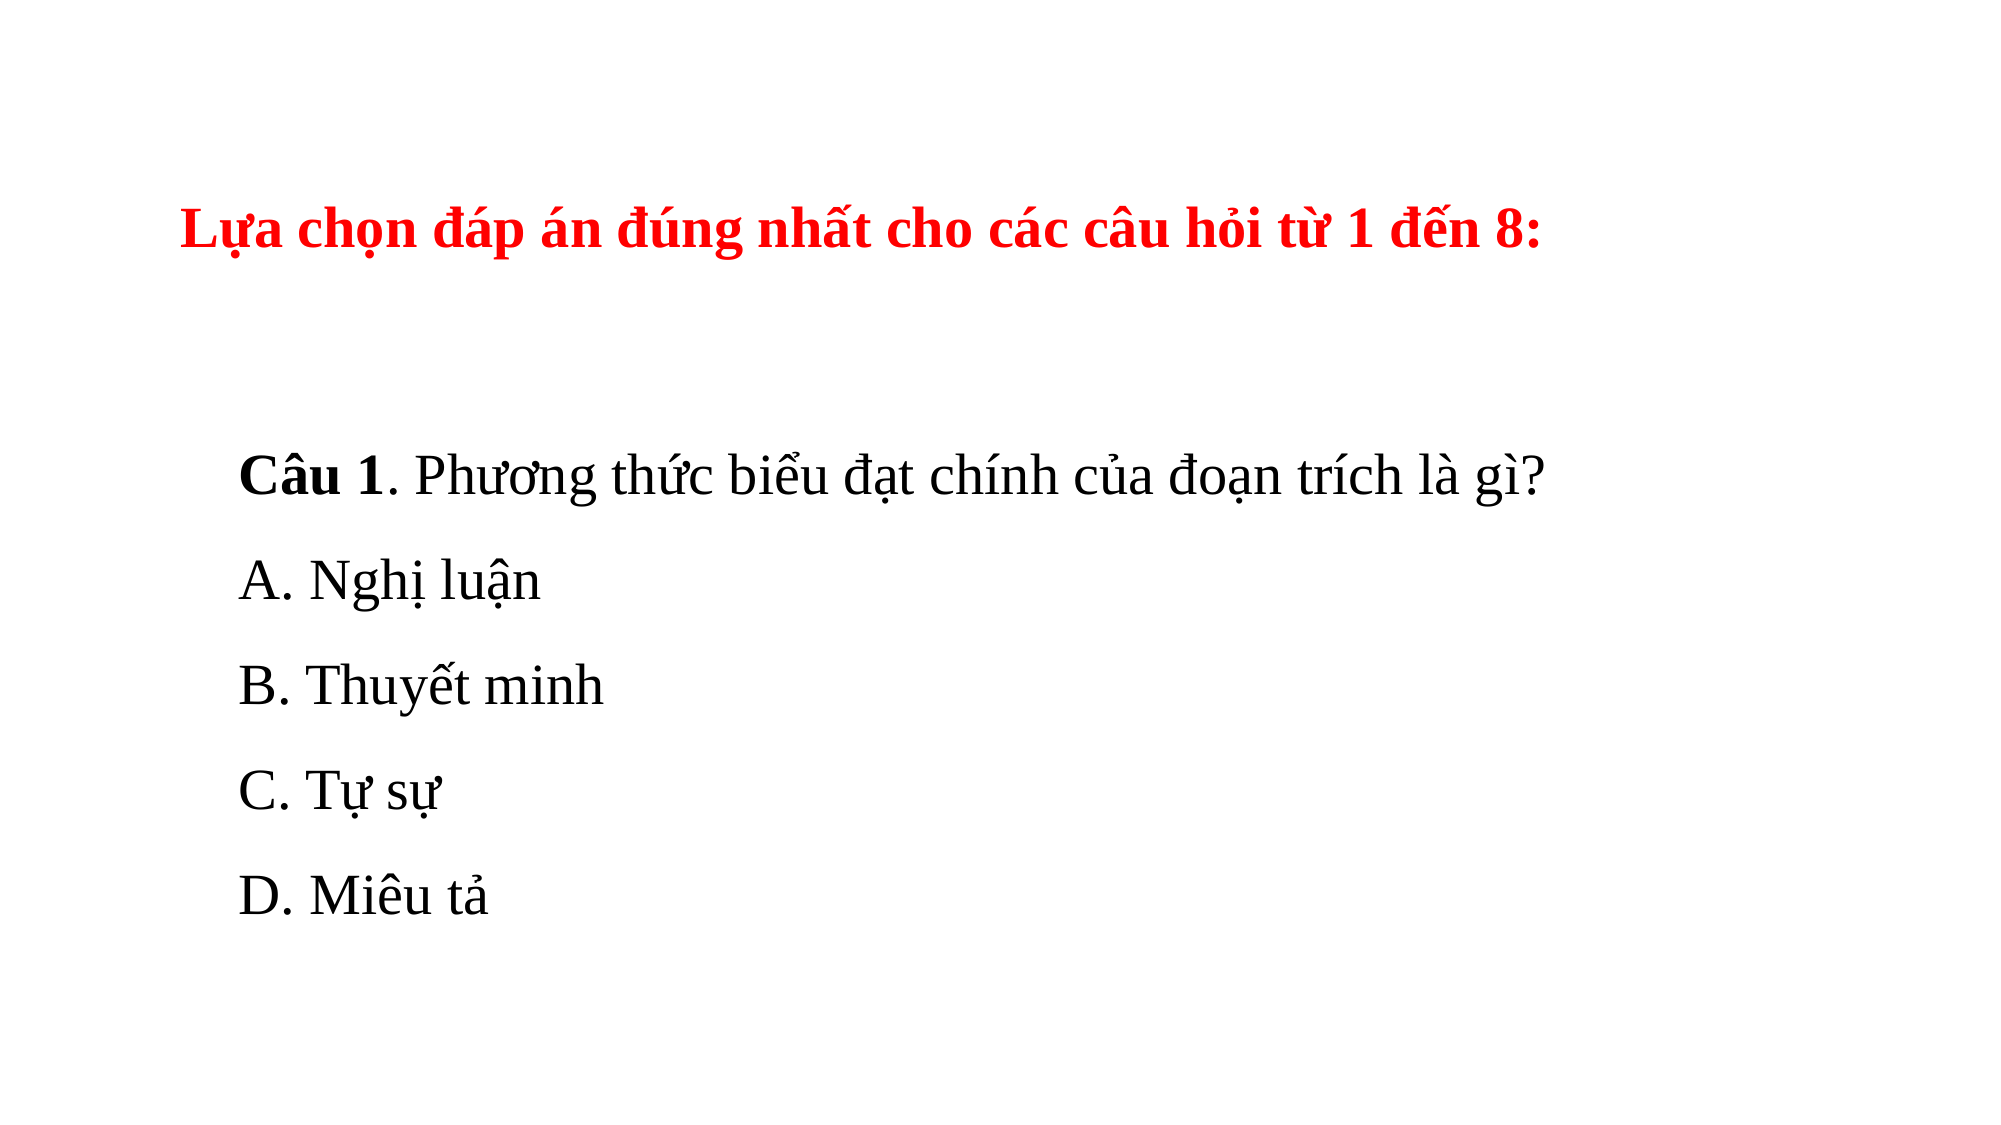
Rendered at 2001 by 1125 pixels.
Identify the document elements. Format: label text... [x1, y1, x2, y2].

text_box Câu 1. Phương thức biểu đạt chính của đoạn trích là gì? A. Nghị luận B. Thuyết minh C. Tự sự D. Miêu tả [223, 393, 1668, 934]
text_box Lựa chọn đáp án đúng nhất cho các câu hỏi từ 1 đến 8: [165, 146, 1847, 267]
